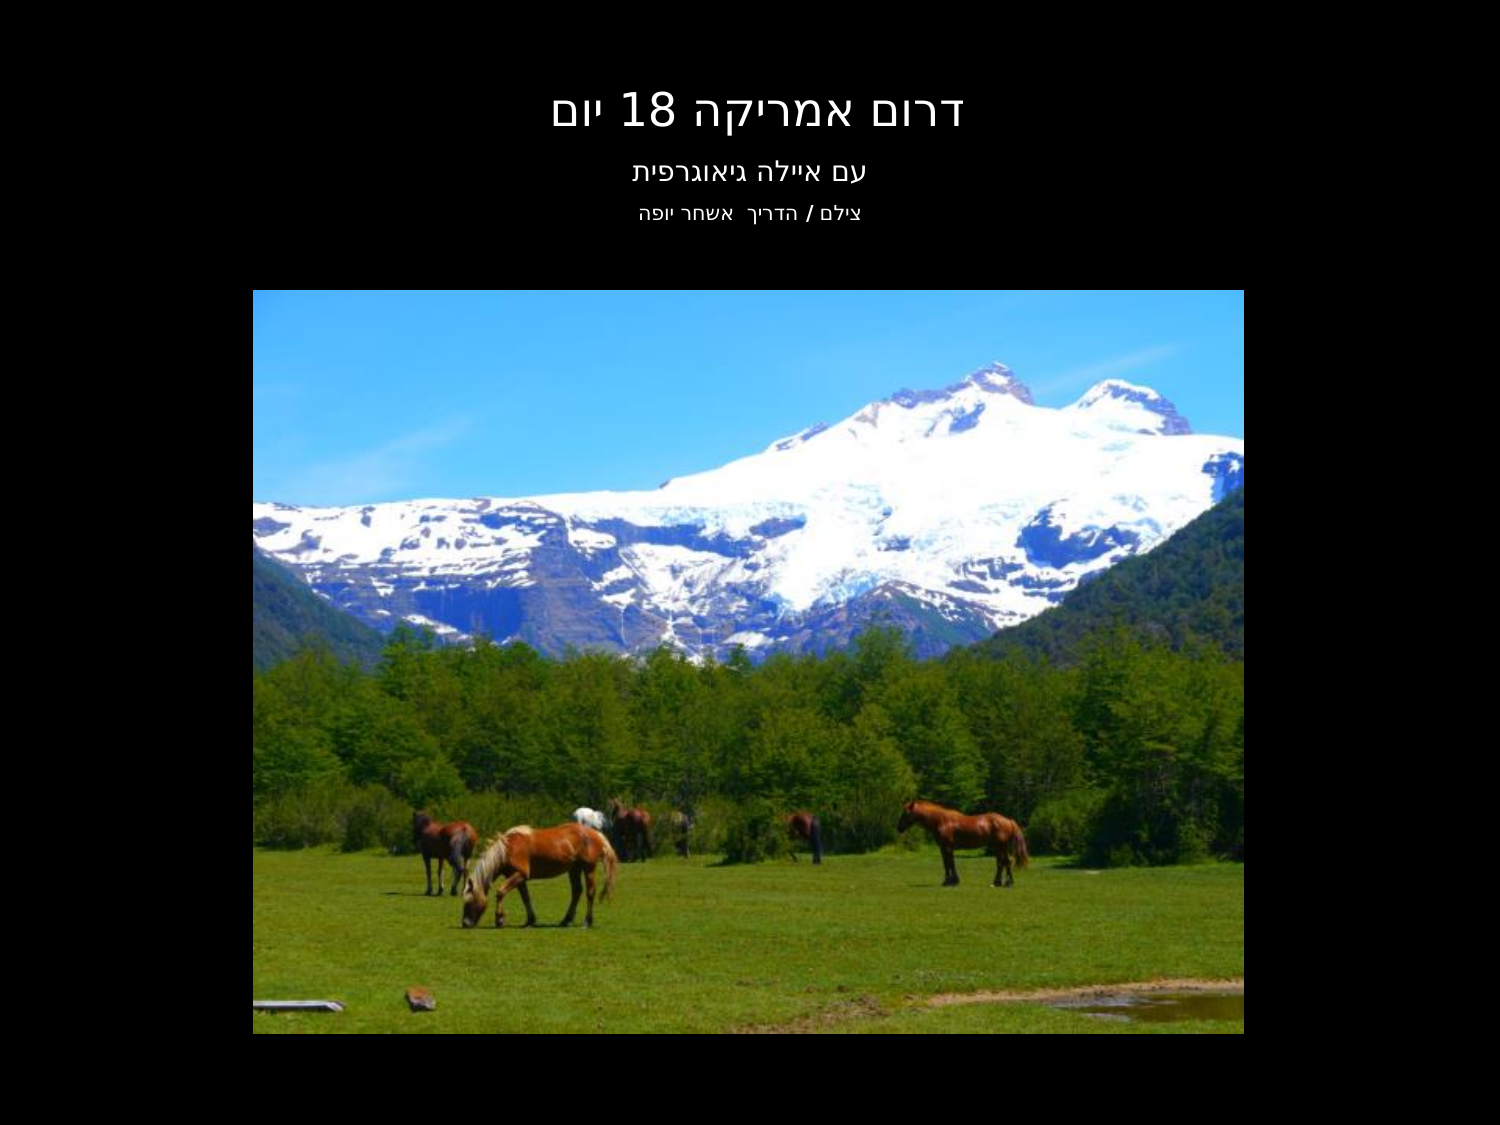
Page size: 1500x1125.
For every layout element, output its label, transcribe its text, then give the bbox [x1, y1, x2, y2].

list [253, 290, 1245, 1034]
title דרום אמריקה 18 יום עם איילה גיאוגרפית צילם / הדריך אשחר יופה [75, 45, 1425, 232]
